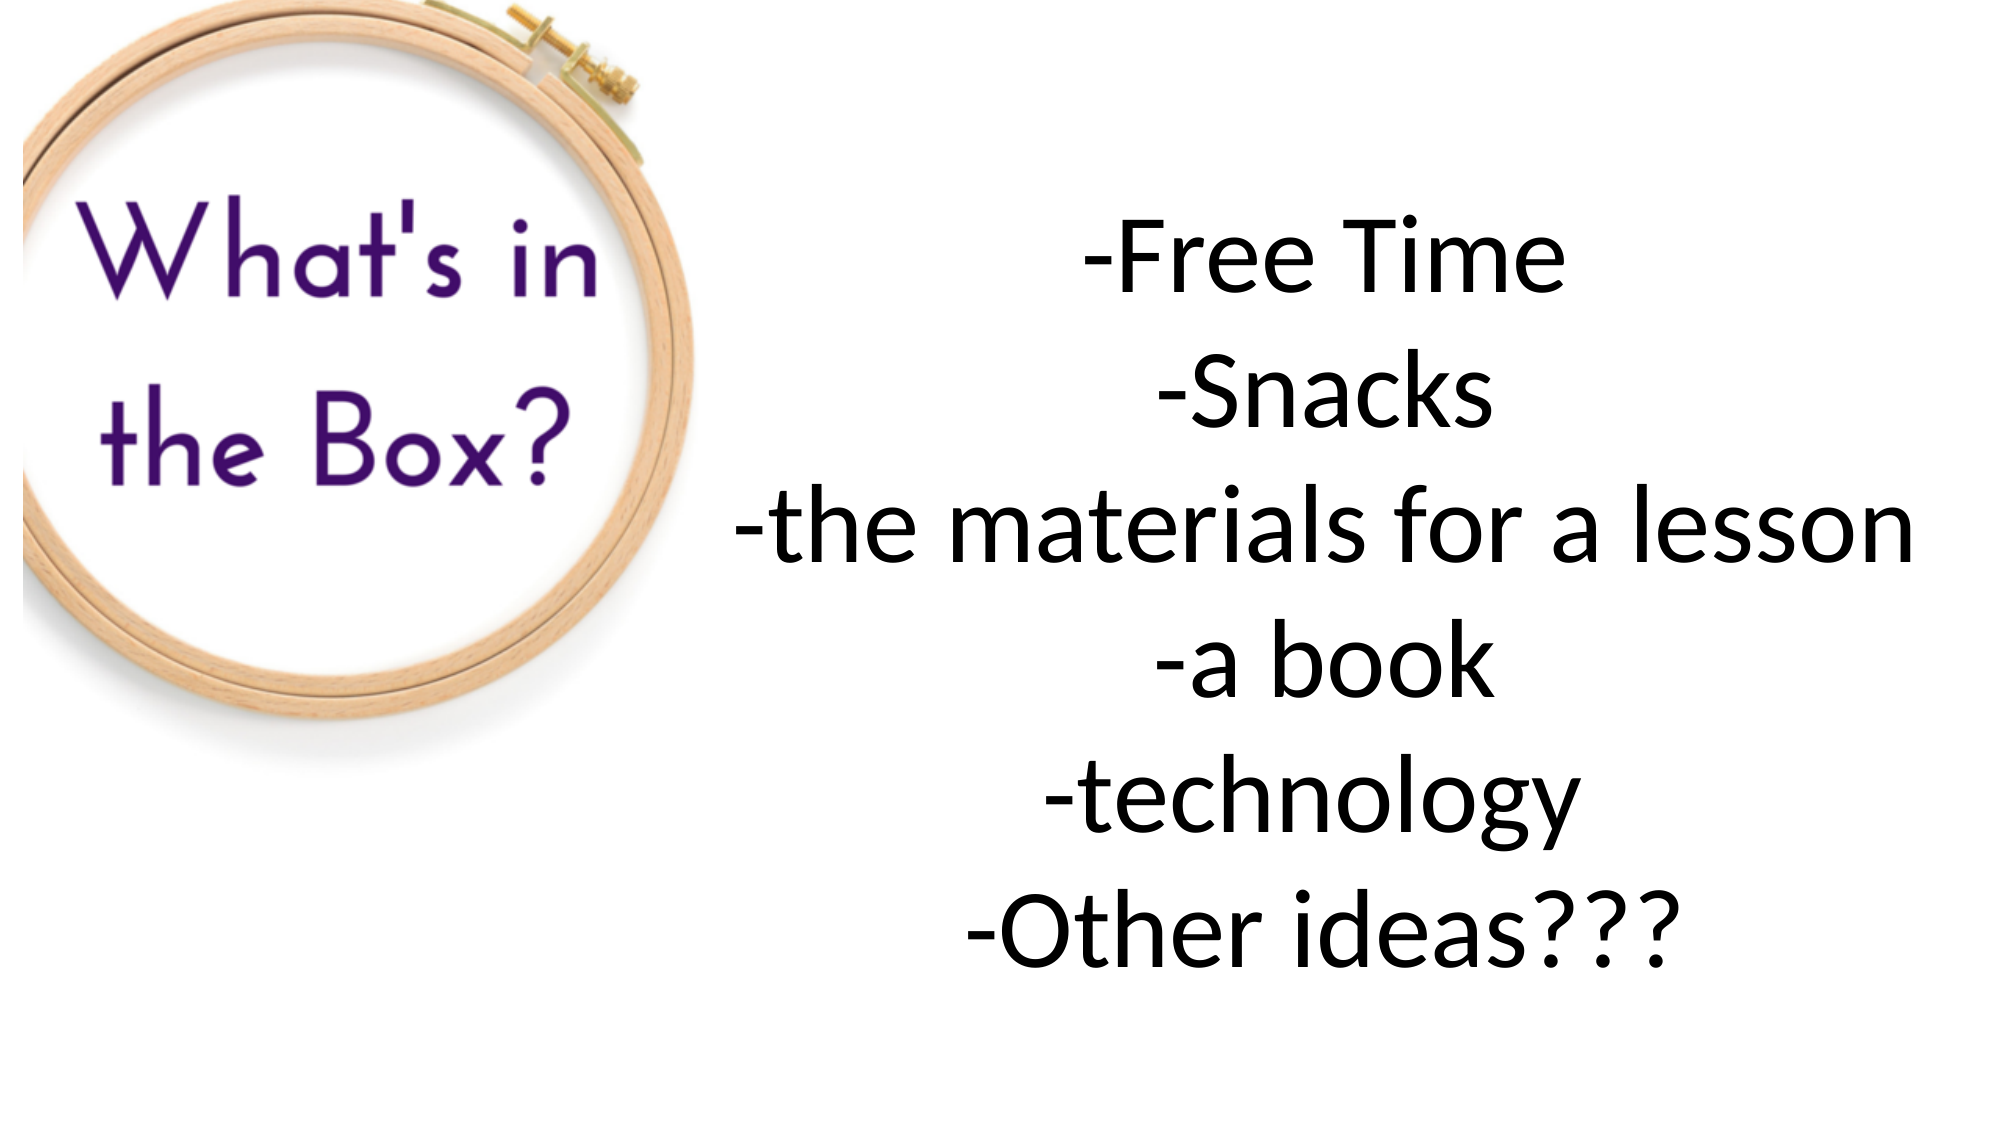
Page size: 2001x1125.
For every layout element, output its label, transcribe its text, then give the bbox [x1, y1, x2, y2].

picture [22, 0, 805, 782]
text_box -Free Time -Snacks -the materials for a lesson -a book -technology -Other ideas??? [711, 172, 1940, 1006]
